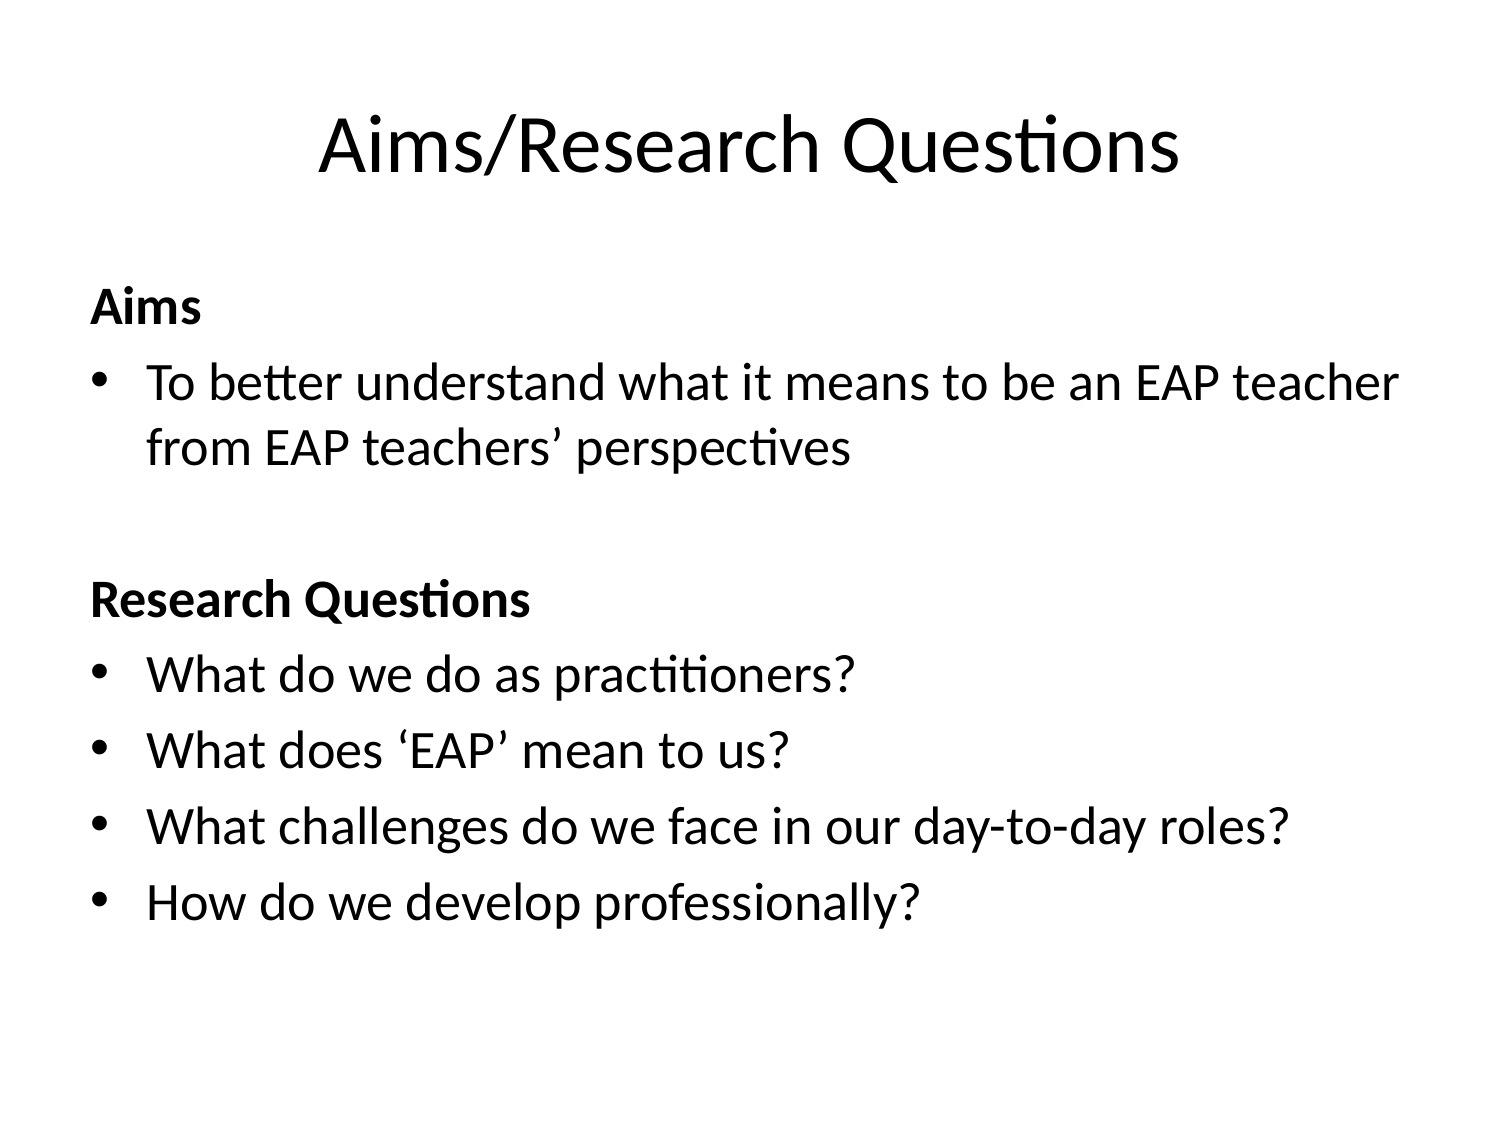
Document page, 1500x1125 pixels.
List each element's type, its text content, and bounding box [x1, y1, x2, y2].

title Aims/Research Questions [75, 45, 1425, 233]
list Aims To better understand what it means to be an EAP teacher from EAP teachers’ perspectives Research Questions What do we do as practitioners? What does ‘EAP’ mean to us? What challenges do we face in our day-to-day roles? How do we develop professionally? [75, 262, 1425, 1005]
